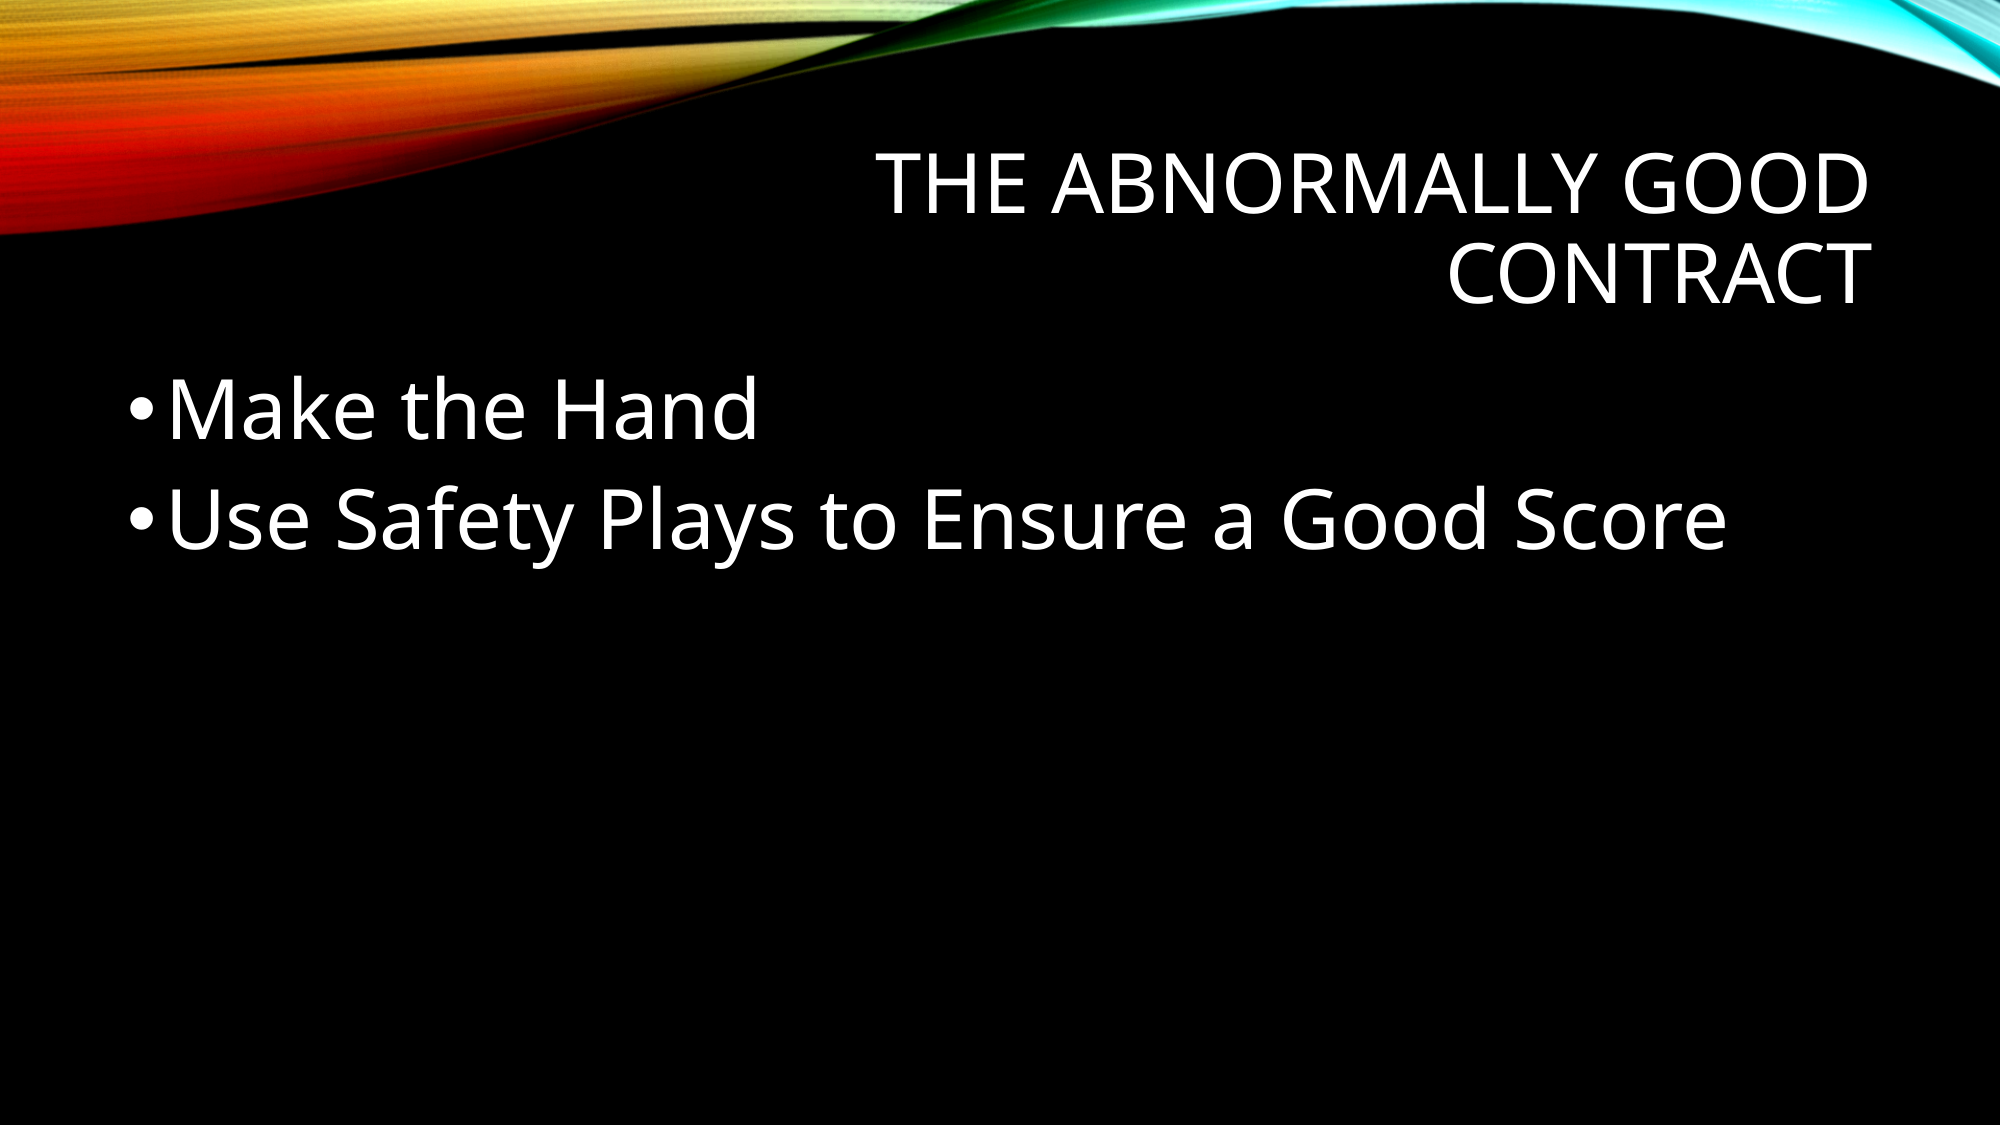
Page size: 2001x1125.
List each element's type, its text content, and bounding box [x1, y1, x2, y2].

picture [0, 0, 2000, 237]
title The Abnormally Good Contract [474, 125, 1888, 338]
list Make the Hand Use Safety Plays to Ensure a Good Score [112, 360, 1888, 1021]
